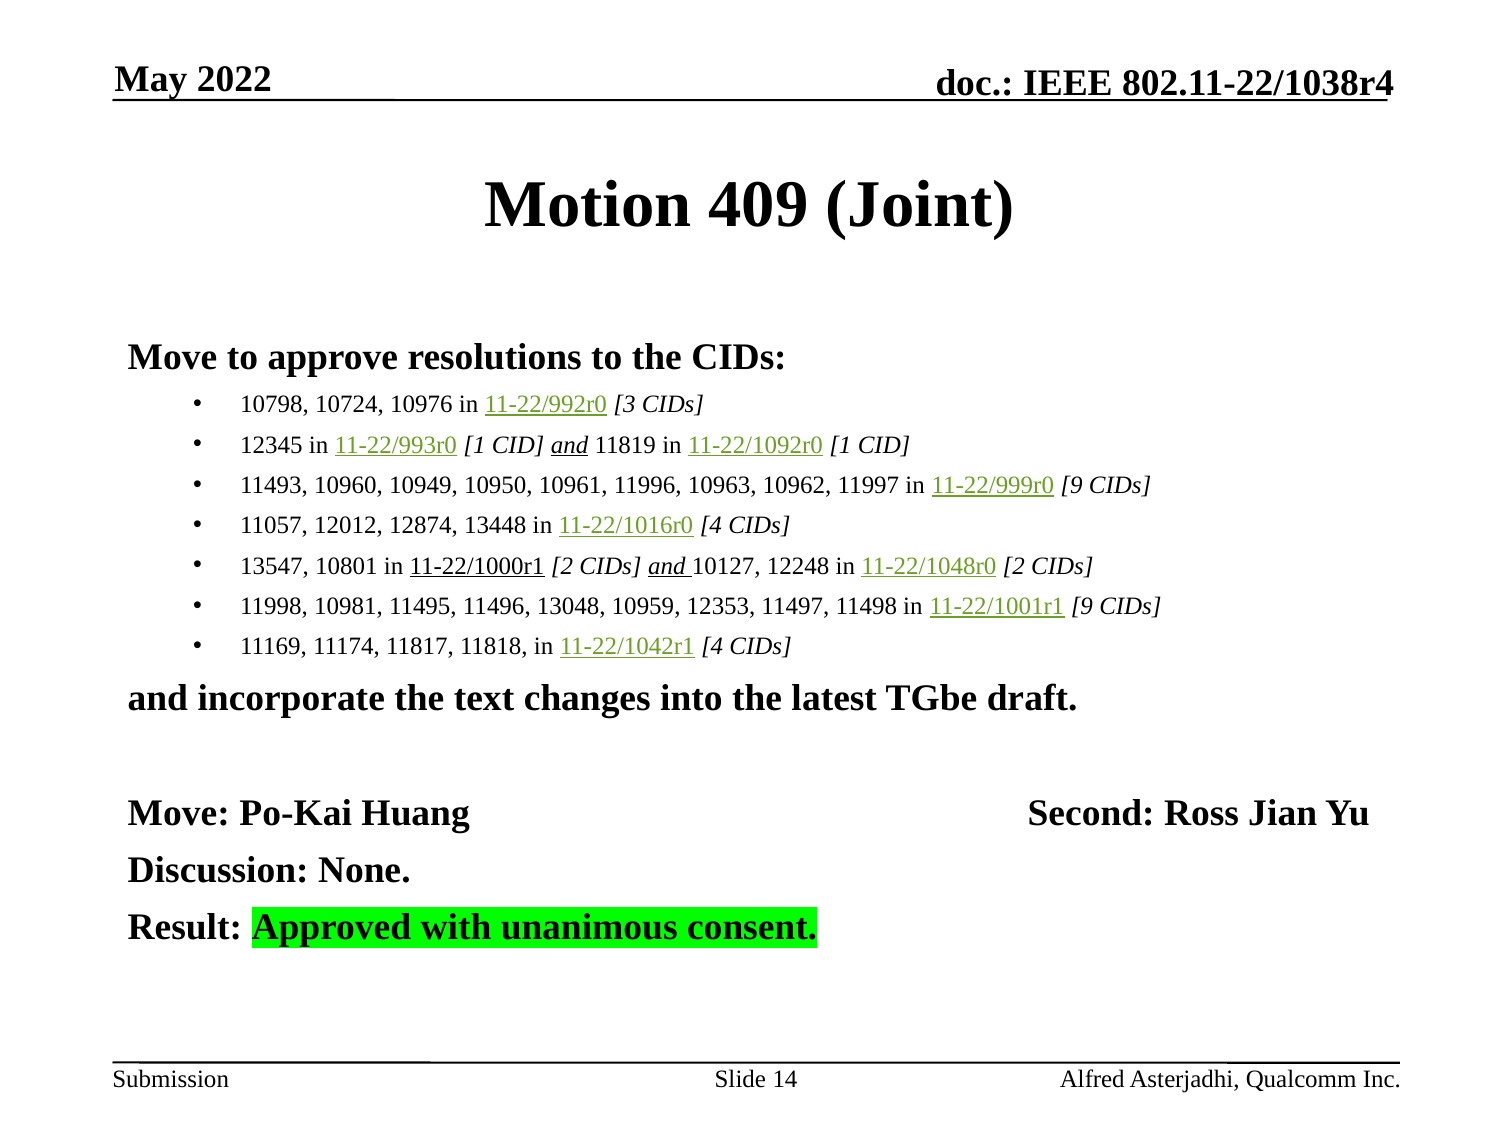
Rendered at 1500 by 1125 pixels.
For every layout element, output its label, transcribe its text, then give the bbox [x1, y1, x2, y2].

title Motion 409 (Joint) [112, 112, 1388, 288]
slide_number Slide 14 [712, 1061, 800, 1123]
list Move to approve resolutions to the CIDs: 10798, 10724, 10976 in 11-22/992r0 [3 CIDs] 12345 in 11-22/993r0 [1 CID] and 11819 in 11-22/1092r0 [1 CID] 11493, 10960, 10949, 10950, 10961, 11996, 10963, 10962, 11997 in 11-22/999r0 [9 CIDs] 11057, 12012, 12874, 13448 in 11-22/1016r0 [4 CIDs] 13547, 10801 in 11-22/1000r1 [2 CIDs] and 10127, 12248 in 11-22/1048r0 [2 CIDs] 11998, 10981, 11495, 11496, 13048, 10959, 12353, 11497, 11498 in 11-22/1001r1 [9 CIDs] 11169, 11174, 11817, 11818, in 11-22/1042r1 [4 CIDs] and incorporate the text changes into the latest TGbe draft. Move: Po-Kai Huang Second: Ross Jian Yu Discussion: None. Result: Approved with unanimous consent. [112, 324, 1388, 1063]
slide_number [114, 54, 423, 100]
footer Alfred Asterjadhi, Qualcomm Inc. [878, 1061, 1402, 1093]
